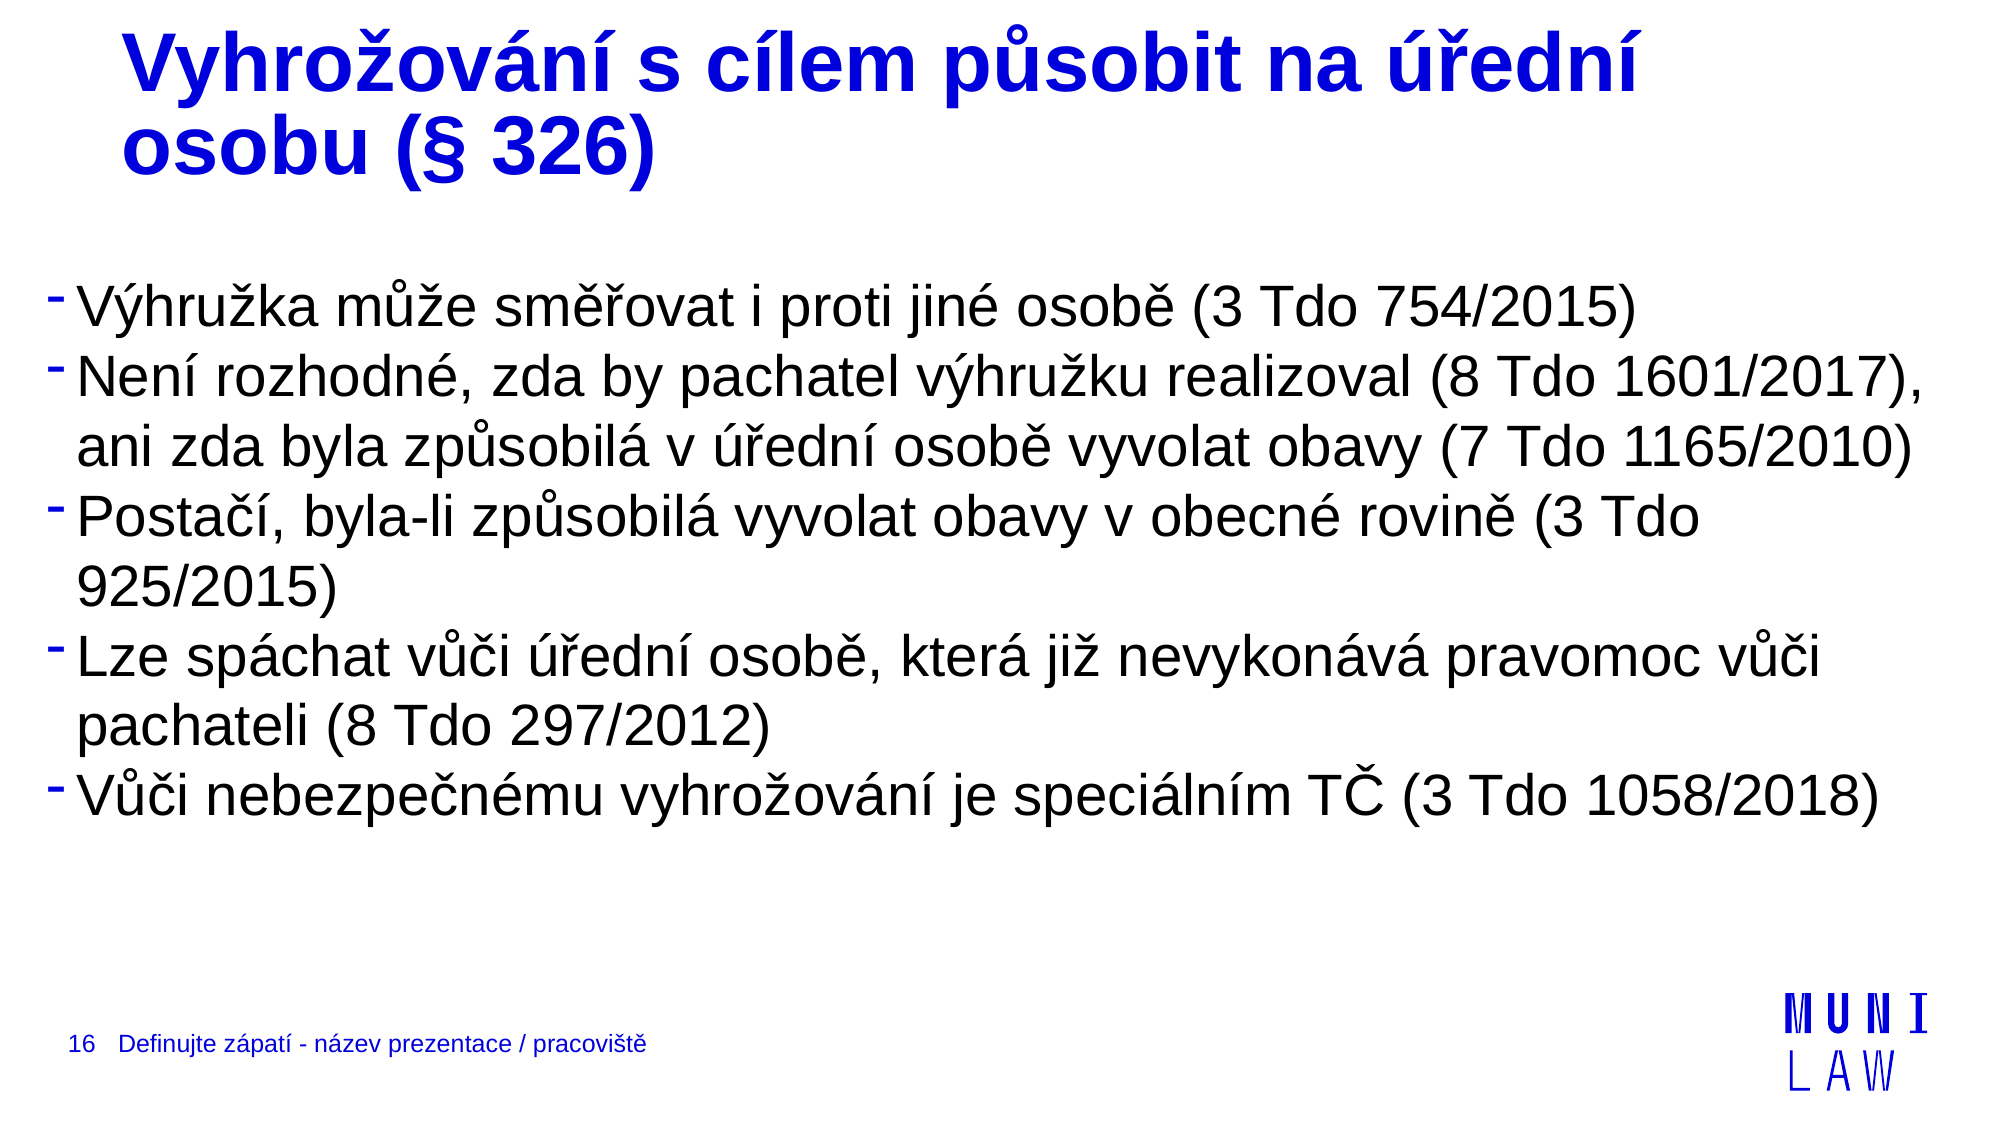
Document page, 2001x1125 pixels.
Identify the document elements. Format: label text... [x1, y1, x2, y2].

footer Definujte zápatí - název prezentace / pracoviště [118, 1021, 1418, 1063]
slide_number 16 [67, 1021, 110, 1063]
list Výhružka může směřovat i proti jiné osobě (3 Tdo 754/2015) Není rozhodné, zda by pachatel výhružku realizoval (8 Tdo 1601/2017), ani zda byla způsobilá v úřední osobě vyvolat obavy (7 Tdo 1165/2010) Postačí, byla-li způsobilá vyvolat obavy v obecné rovině (3 Tdo 925/2015) Lze spáchat vůči úřední osobě, která již nevykonává pravomoc vůči pachateli (8 Tdo 297/2012) Vůči nebezpečnému vyhrožování je speciálním TČ (3 Tdo 1058/2018) [34, 207, 1974, 957]
title Vyhrožování s cílem působit na úřední osobu (§ 326) [121, 24, 1886, 99]
